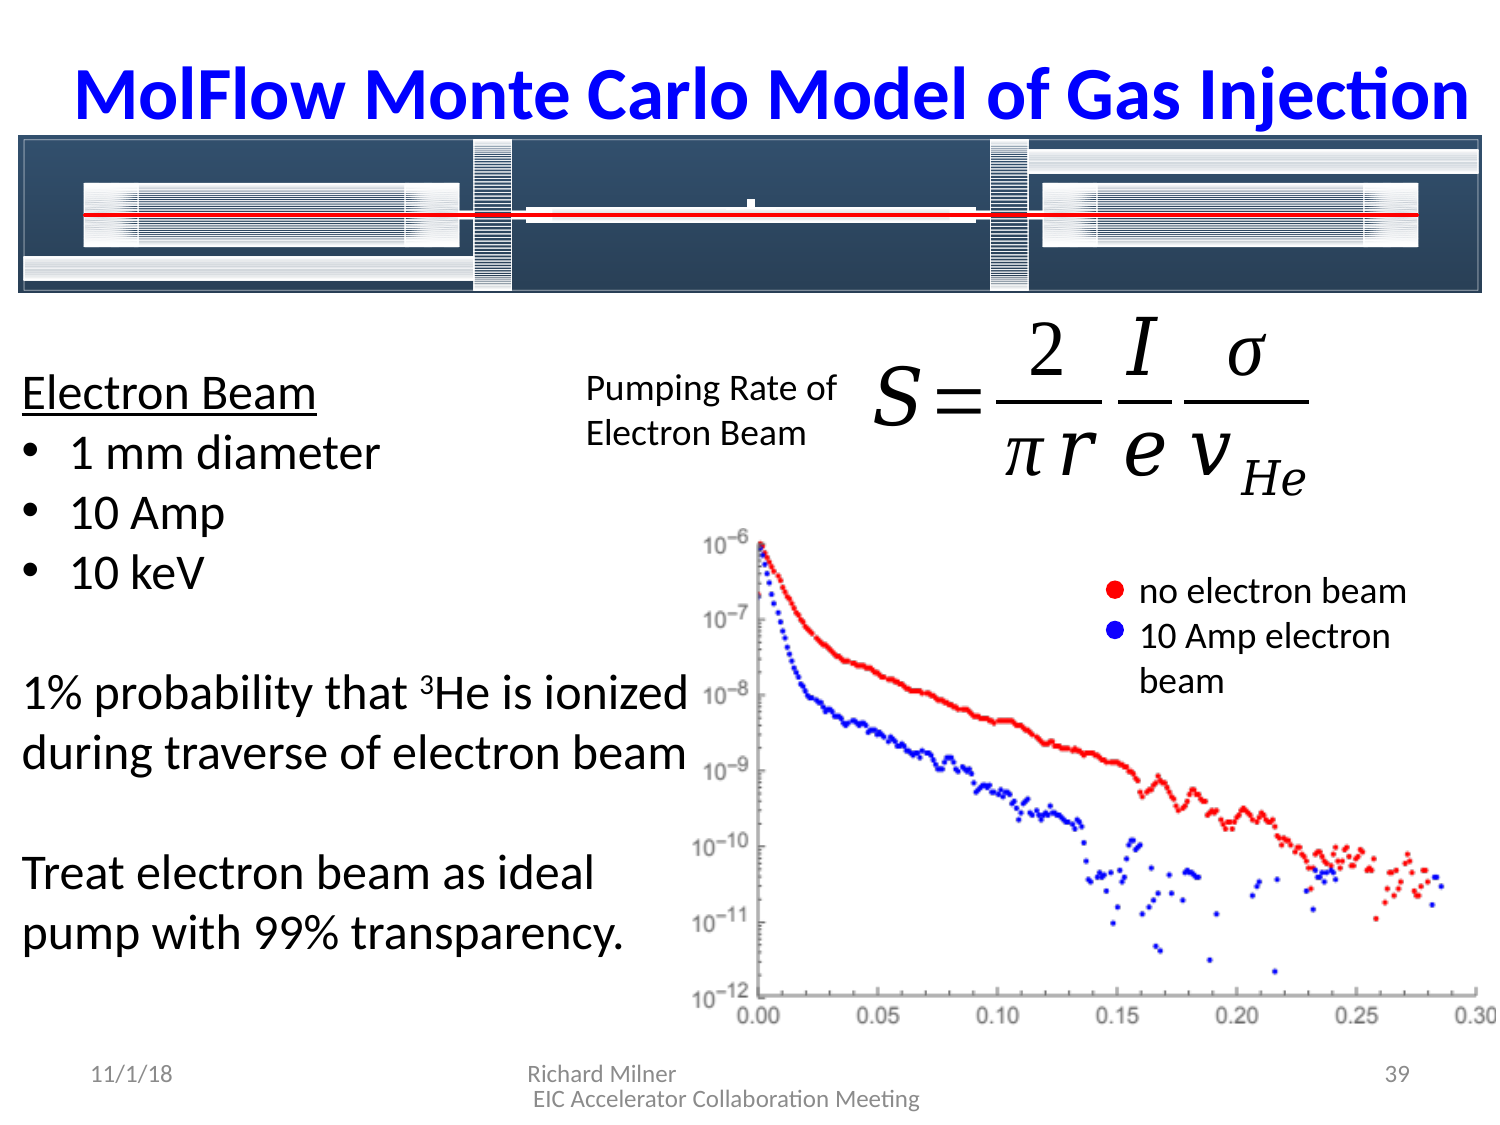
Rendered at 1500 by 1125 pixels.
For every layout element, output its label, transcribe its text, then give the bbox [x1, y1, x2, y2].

footer Richard Milner EIC Accelerator Collaboration Meeting [512, 1042, 988, 1103]
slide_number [75, 1042, 425, 1103]
picture [18, 135, 1482, 293]
text_box Pumping Rate of Electron Beam [571, 355, 879, 461]
slide_number 39 [1074, 1042, 1425, 1103]
text_box MolFlow Monte Carlo Model of Gas Injection [58, 36, 1489, 142]
text_box Electron Beam 1 mm diameter 10 Amp 10 keV 1% probability that 3He is ionized during traverse of electron beam Treat electron beam as ideal pump with 99% transparency. [6, 352, 717, 967]
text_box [690, 527, 1497, 1031]
